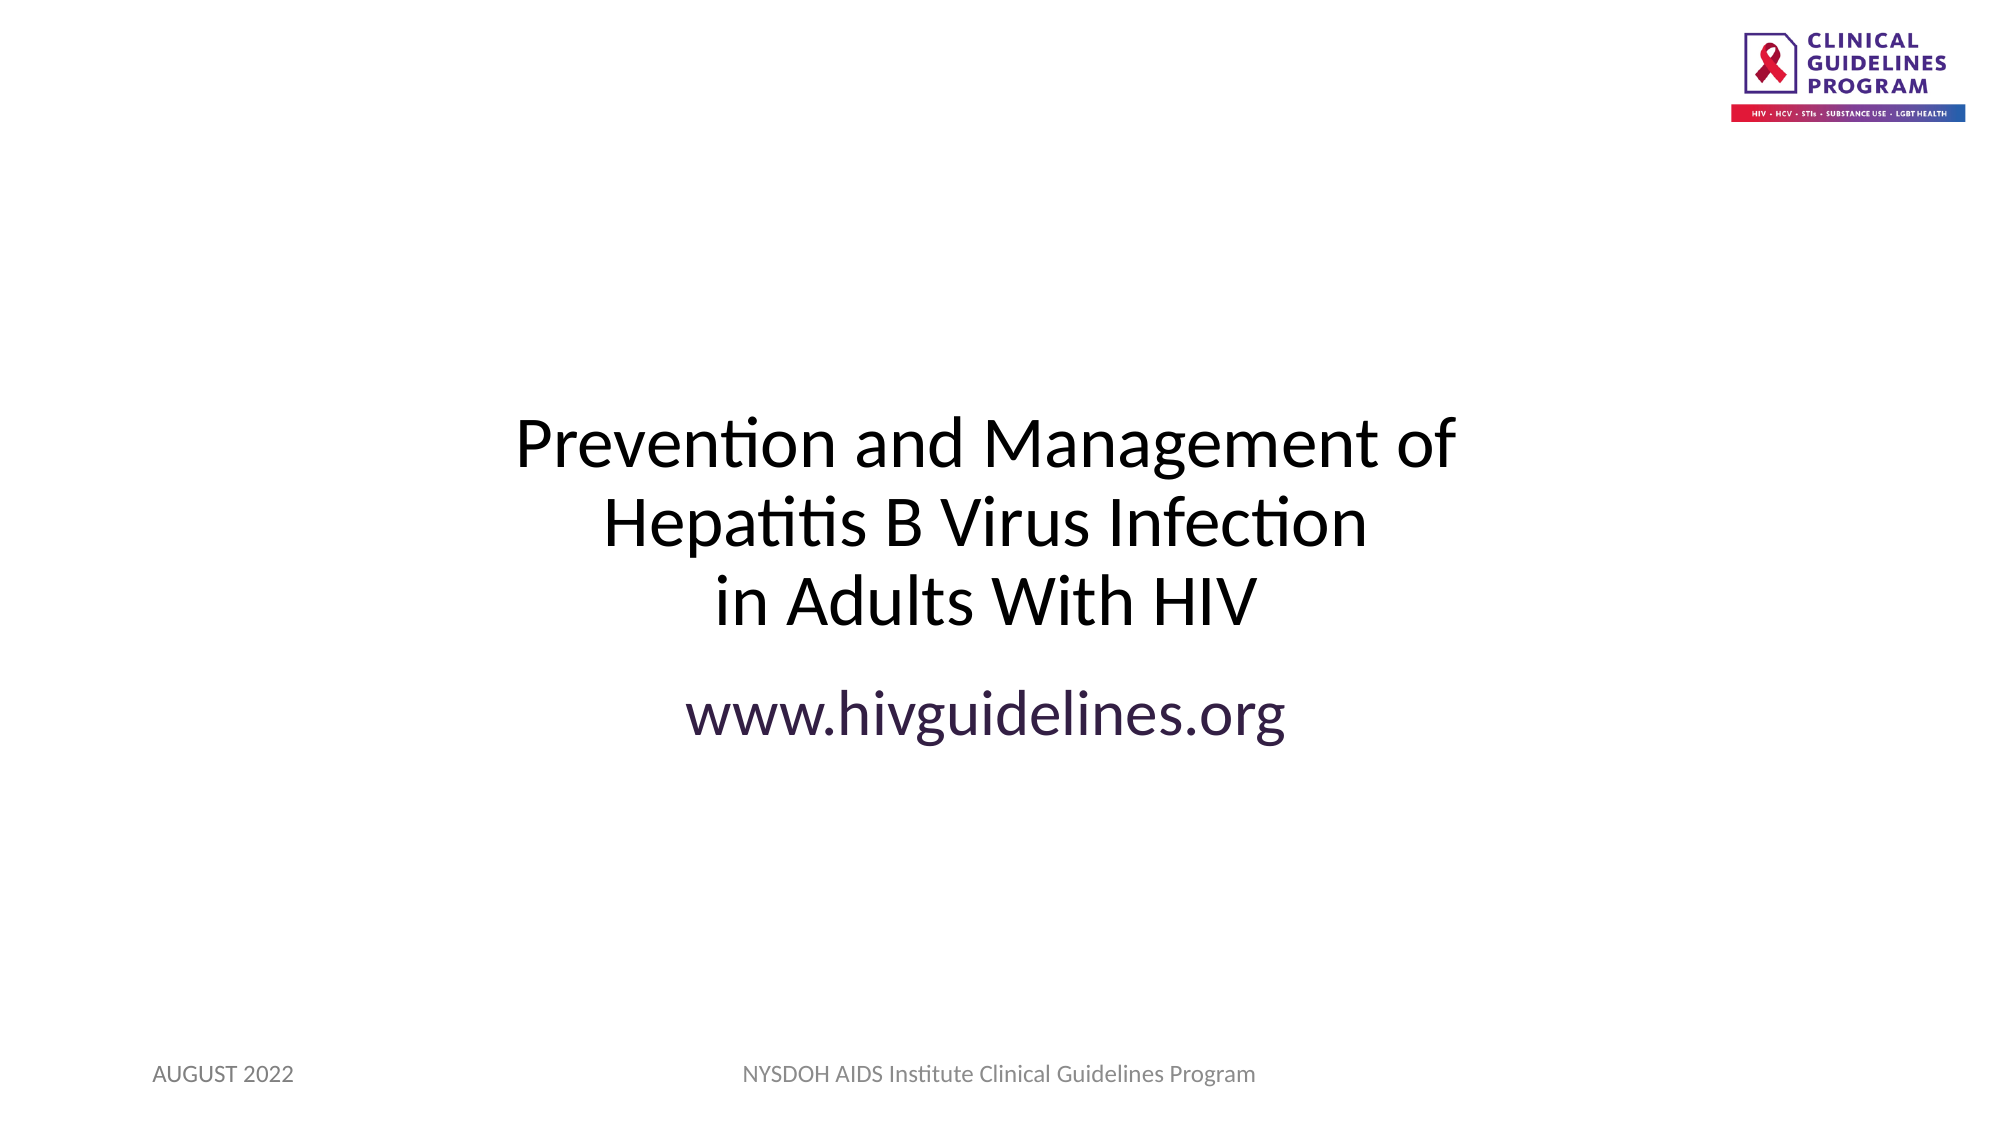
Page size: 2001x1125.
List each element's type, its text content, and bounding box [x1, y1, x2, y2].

picture [1731, 20, 1966, 122]
footer NYSDOH AIDS Institute Clinical Guidelines Program [662, 1042, 1338, 1103]
text_box Prevention and Management of Hepatitis B Virus Infection in Adults With HIV www.hivguidelines.org [236, 396, 1737, 760]
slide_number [137, 1042, 588, 1103]
